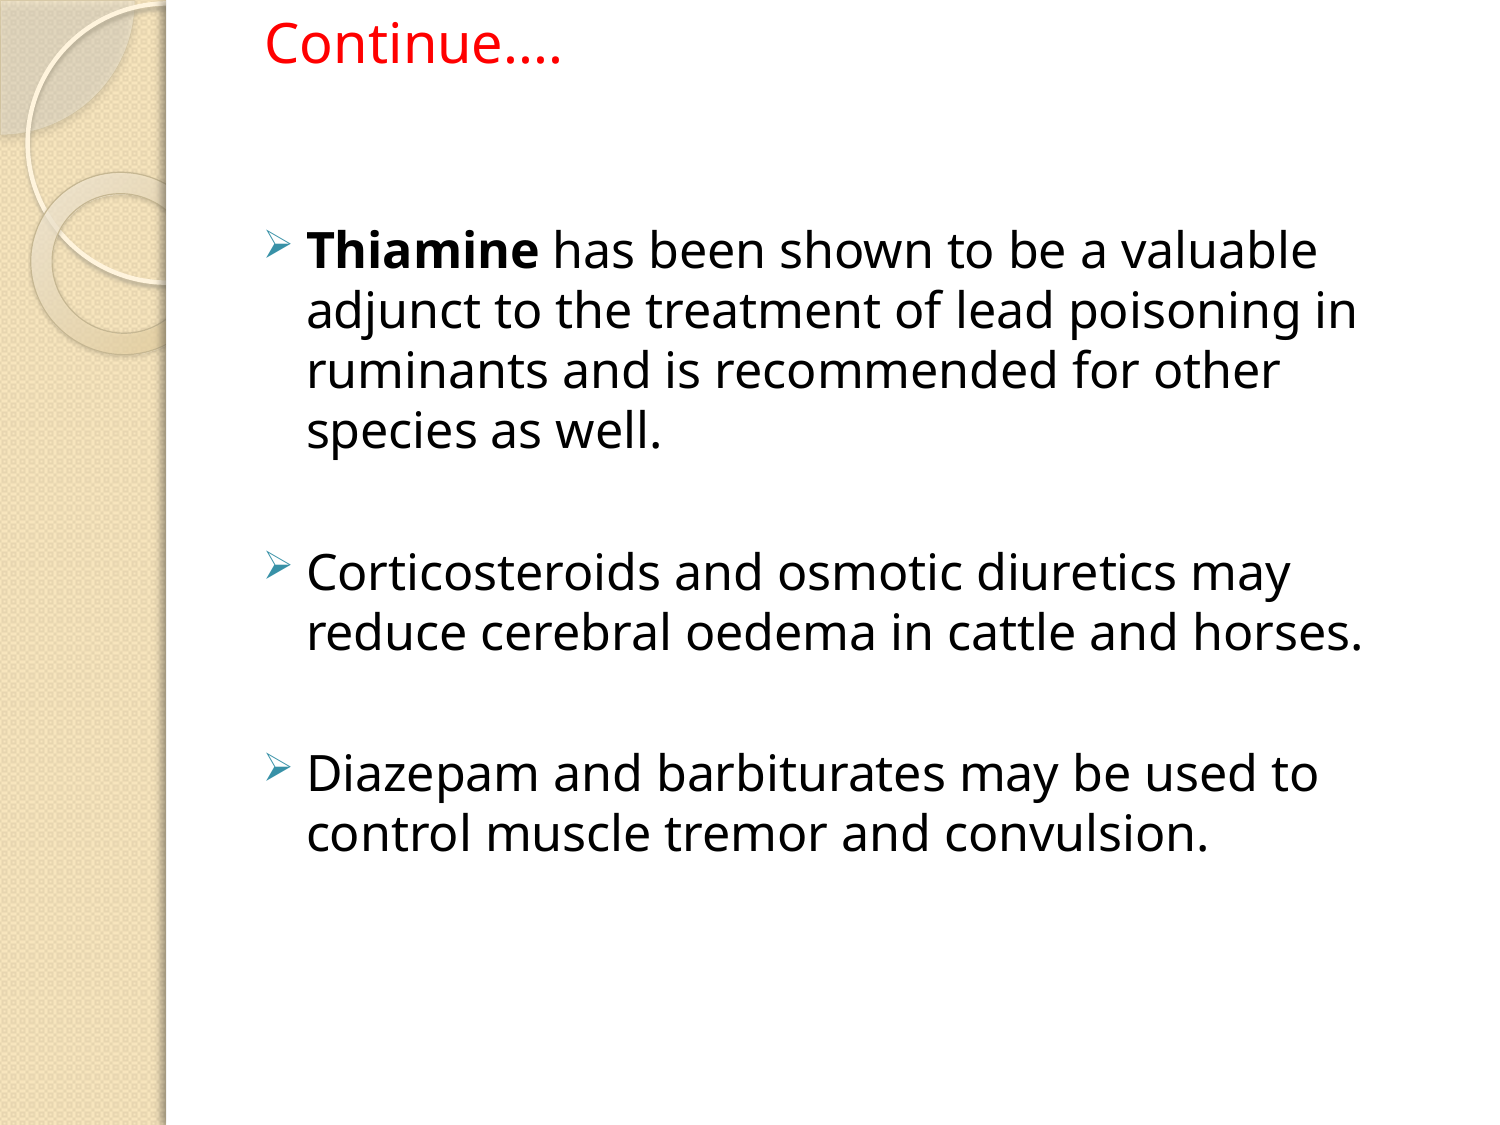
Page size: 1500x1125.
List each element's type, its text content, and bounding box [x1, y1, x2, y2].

title Continue.... [235, 0, 1466, 82]
list Thiamine has been shown to be a valuable adjunct to the treatment of lead poisoning in ruminants and is recommended for other species as well. Corticosteroids and osmotic diuretics may reduce cerebral oedema in cattle and horses. Diazepam and barbiturates may be used to control muscle tremor and convulsion. [235, 140, 1466, 1025]
